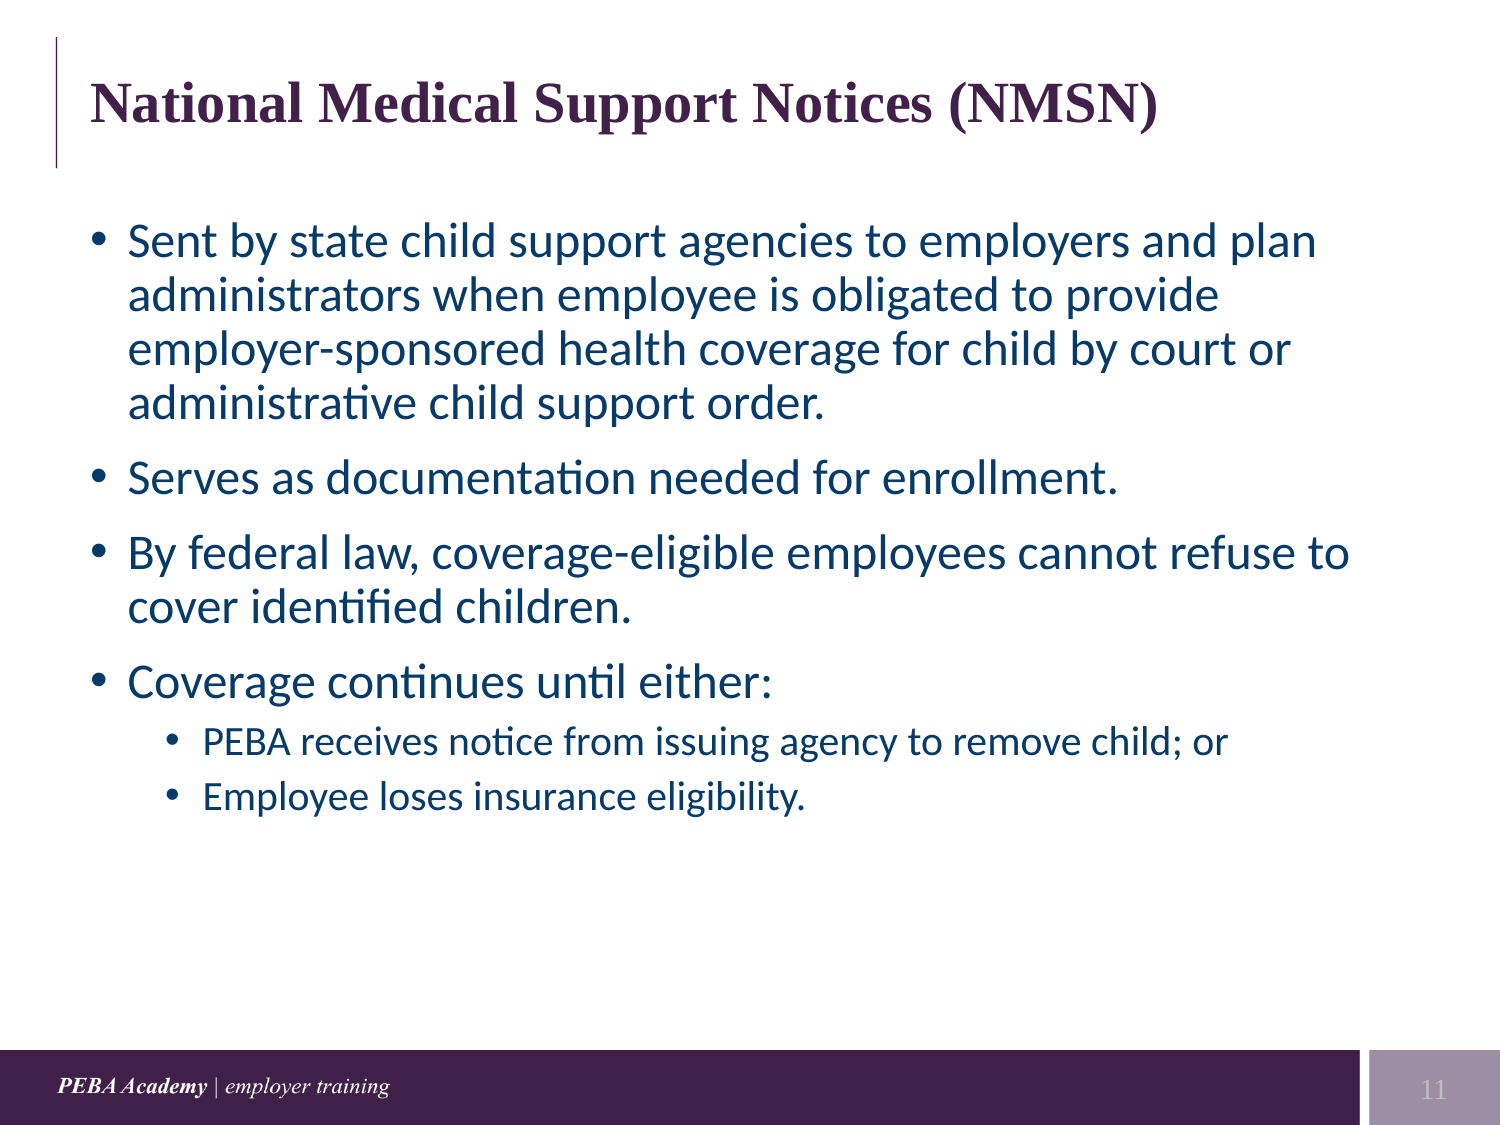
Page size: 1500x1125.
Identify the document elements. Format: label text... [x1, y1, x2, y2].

slide_number 11 [1368, 1050, 1500, 1125]
list Sent by state child support agencies to employers and plan administrators when employee is obligated to provide employer-sponsored health coverage for child by court or administrative child support order. Serves as documentation needed for enrollment. By federal law, coverage-eligible employees cannot refuse to cover identified children. Coverage continues until either: PEBA receives notice from issuing agency to remove child; or Employee loses insurance eligibility. [75, 206, 1425, 1032]
title National Medical Support Notices (NMSN) [75, 37, 1425, 170]
picture [0, 0, 1500, 1125]
